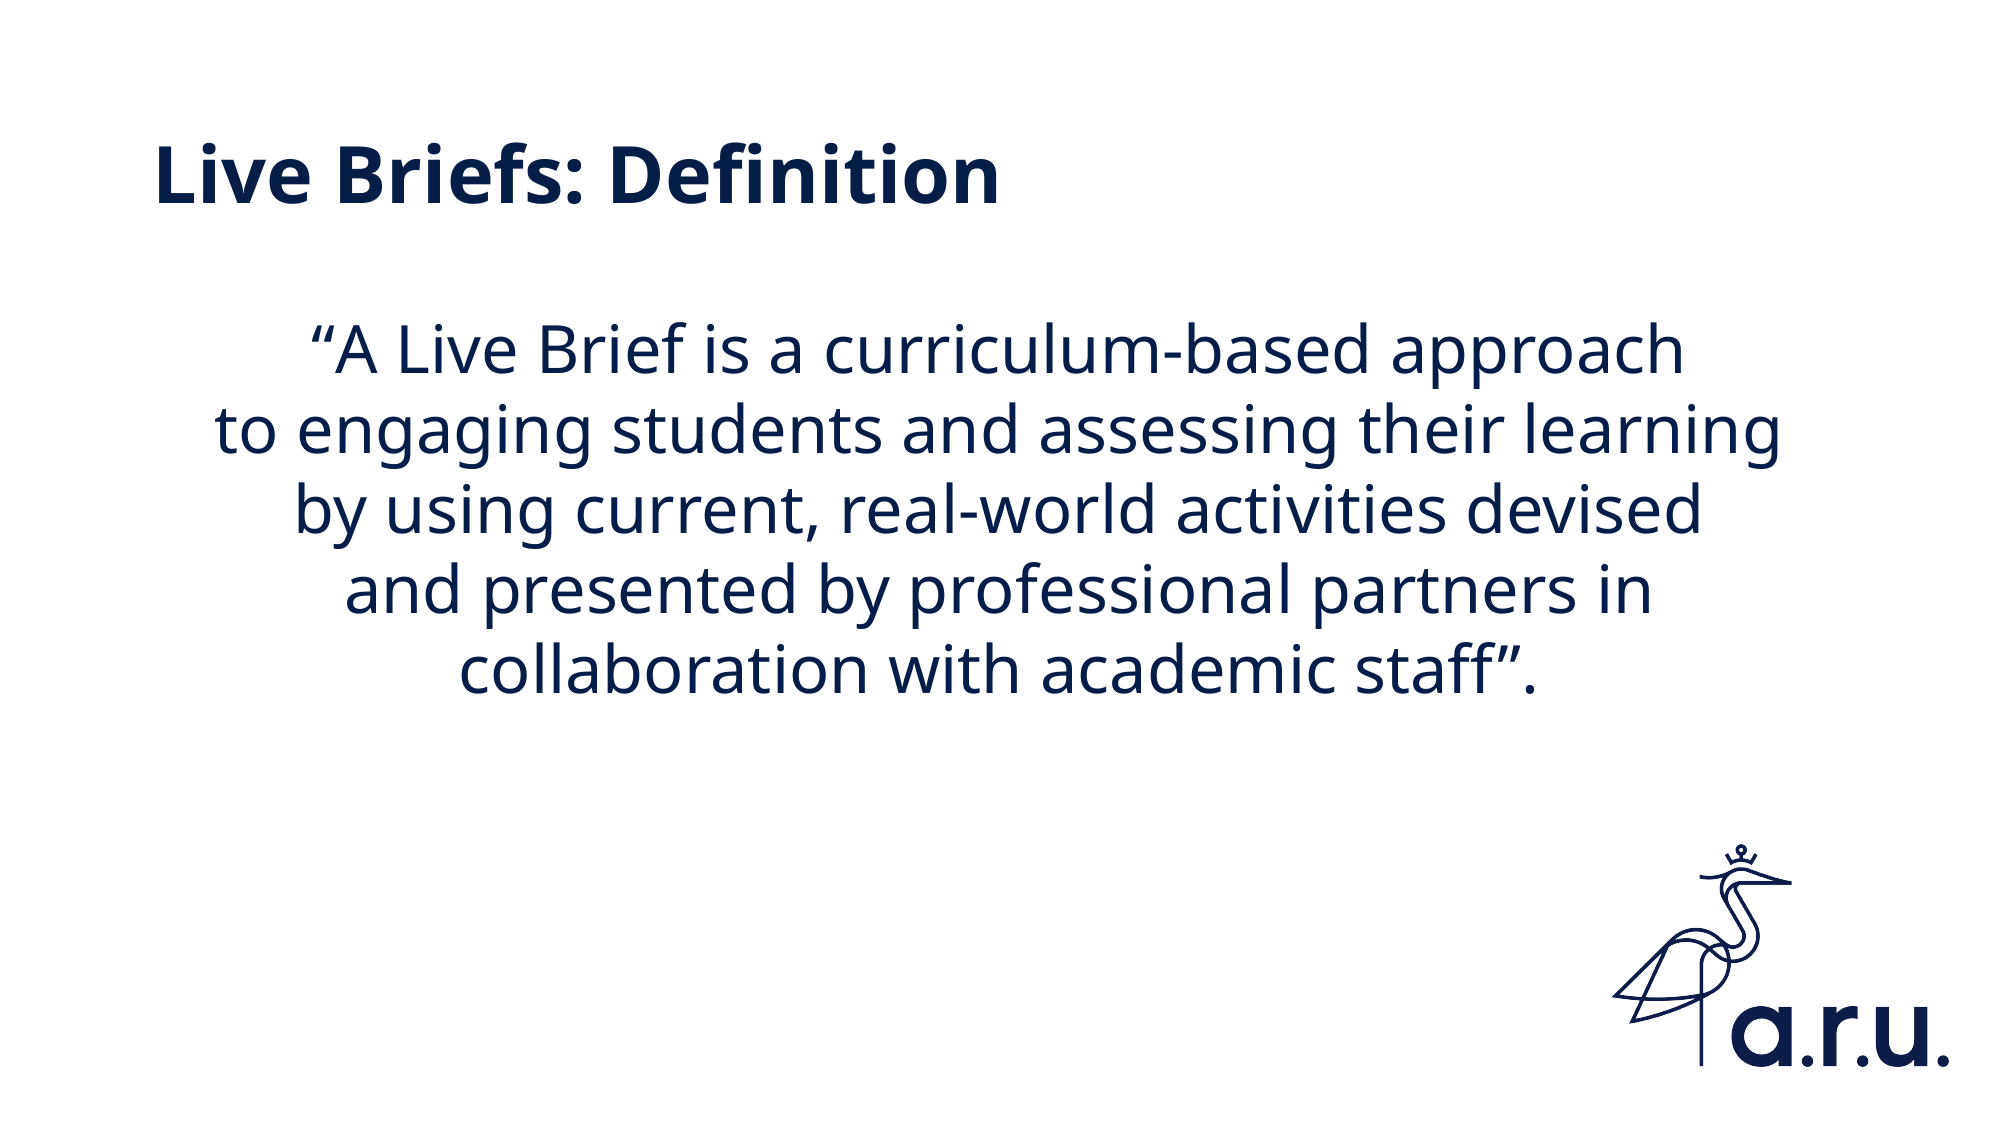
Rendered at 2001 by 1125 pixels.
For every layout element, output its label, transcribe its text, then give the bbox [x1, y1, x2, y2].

list “A Live Brief is a curriculum-based approach to engaging students and assessing their learning by using current, real-world activities devised and presented by professional partners in collaboration with academic staff”. [137, 299, 1863, 1014]
picture [1611, 844, 1949, 1067]
text_box Live Briefs: Definition [137, 69, 1863, 287]
